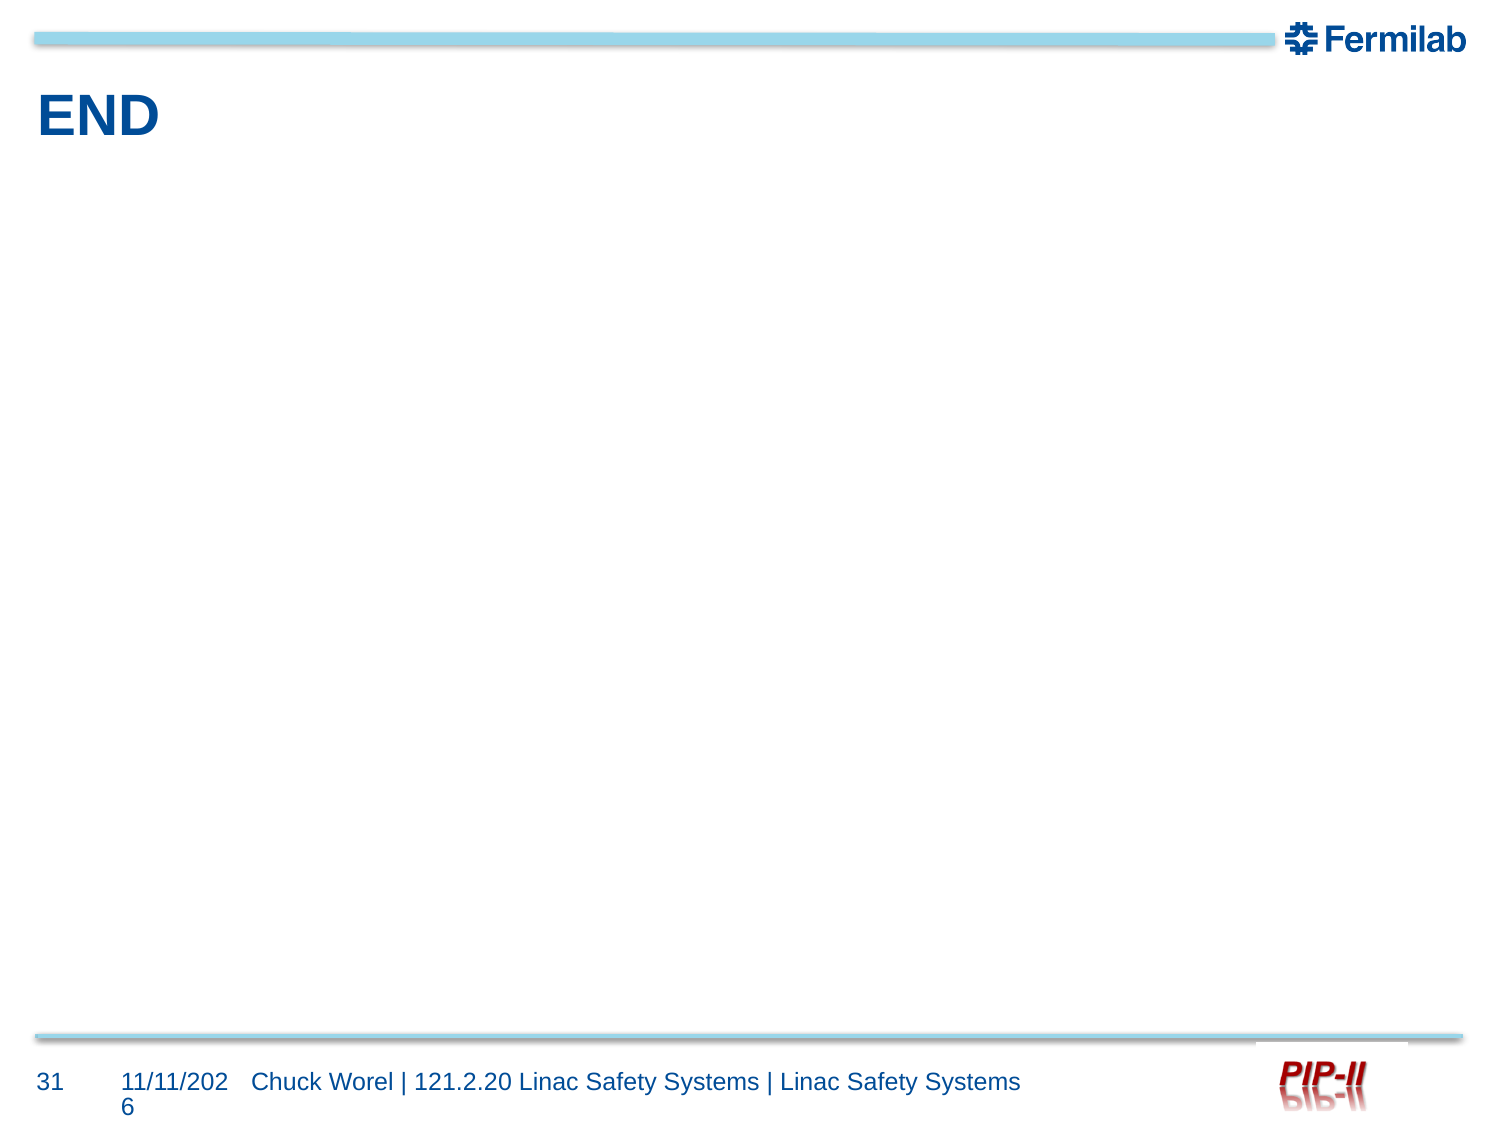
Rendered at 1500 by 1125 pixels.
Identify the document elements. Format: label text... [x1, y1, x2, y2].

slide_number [120, 1065, 232, 1106]
picture [1285, 22, 1466, 55]
footer Chuck Worel | 121.2.20 Linac Safety Systems | Linac Safety Systems [251, 1065, 1161, 1105]
picture [1256, 1042, 1408, 1125]
title END [37, 76, 1463, 147]
slide_number 31 [36, 1065, 105, 1105]
